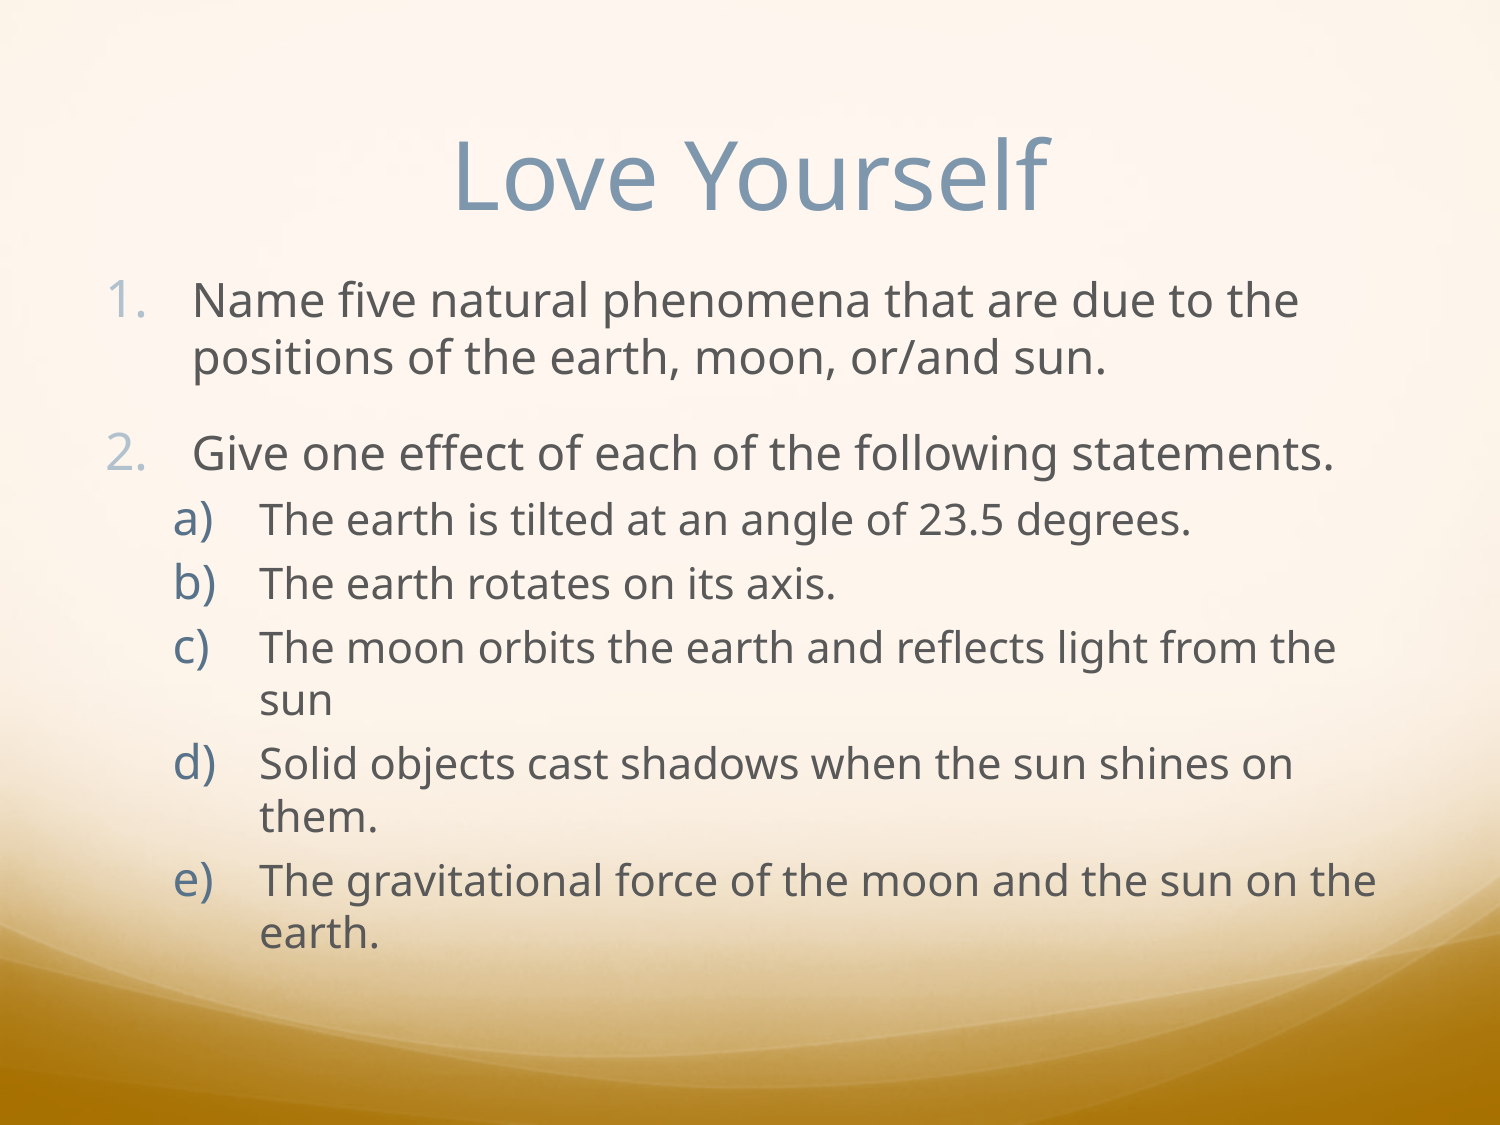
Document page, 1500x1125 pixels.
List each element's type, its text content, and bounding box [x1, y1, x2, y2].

title Love Yourself [90, 17, 1410, 237]
list Name five natural phenomena that are due to the positions of the earth, moon, or/and sun. Give one effect of each of the following statements. The earth is tilted at an angle of 23.5 degrees. The earth rotates on its axis. The moon orbits the earth and reflects light from the sun Solid objects cast shadows when the sun shines on them. The gravitational force of the moon and the sun on the earth. [90, 262, 1410, 975]
